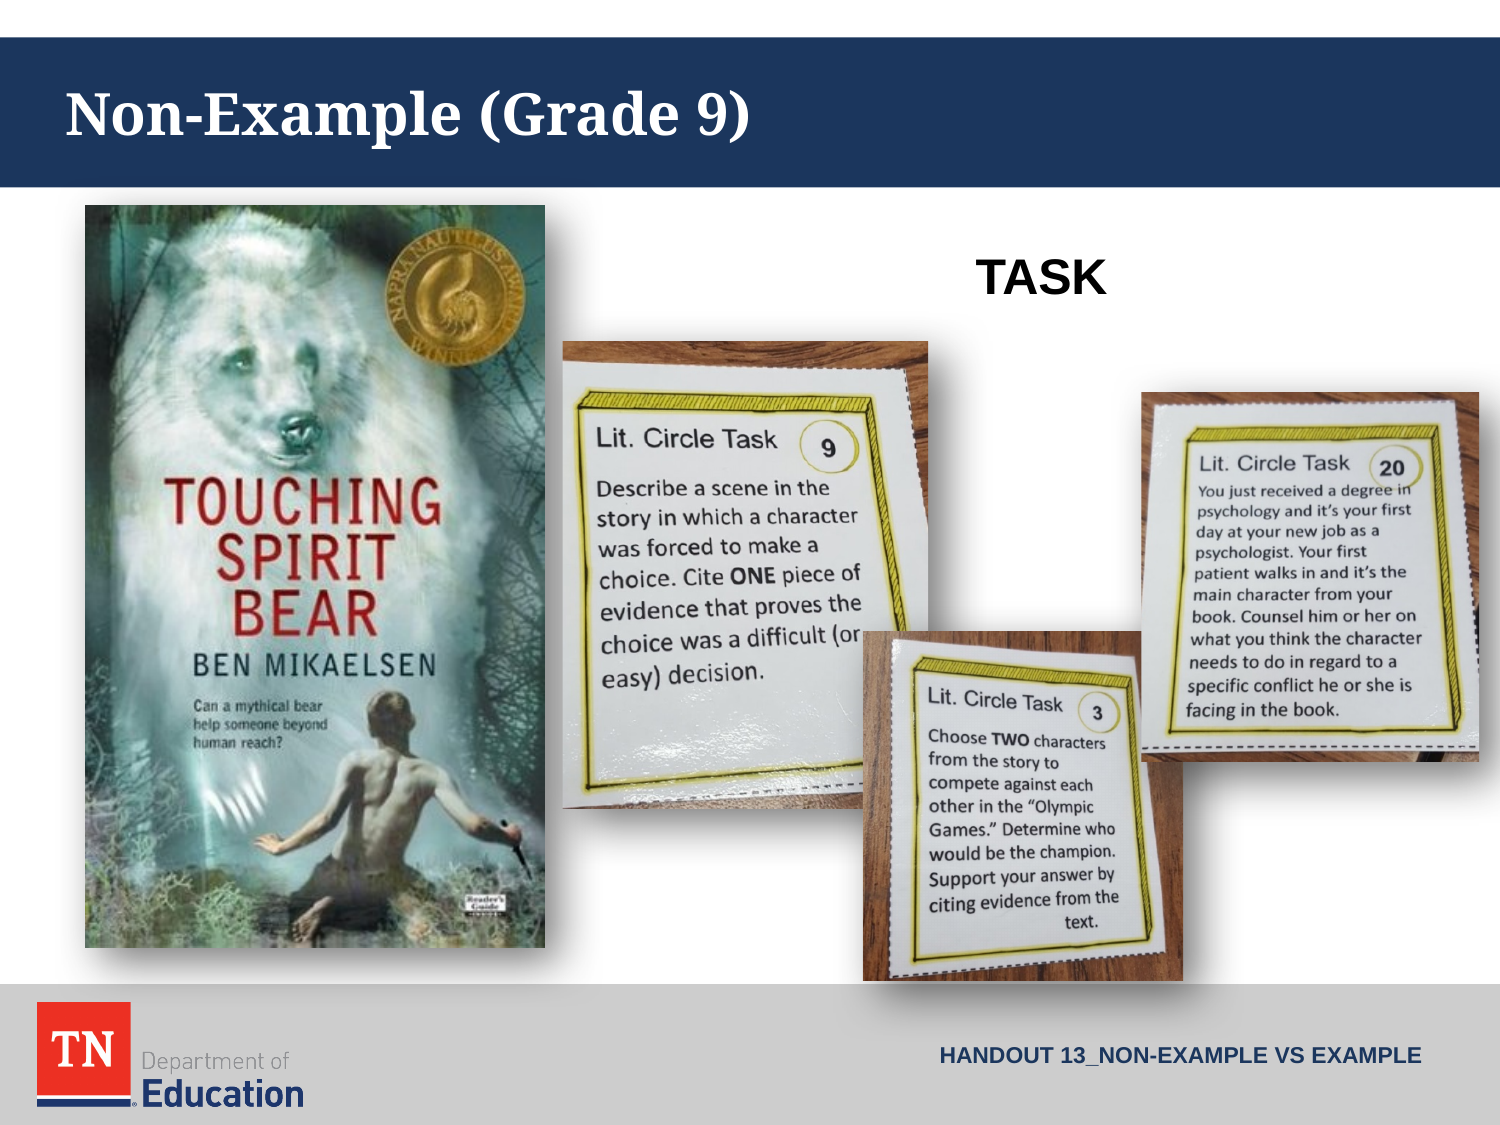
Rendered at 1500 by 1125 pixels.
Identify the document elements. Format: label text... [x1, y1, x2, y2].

picture [37, 1002, 303, 1107]
picture [85, 205, 1496, 981]
title Non-Example (Grade 9) [50, 37, 1413, 188]
text_box HANDOUT 13_NON-EXAMPLE VS EXAMPLE [924, 1033, 1500, 1076]
text_box TASK [900, 237, 1184, 313]
